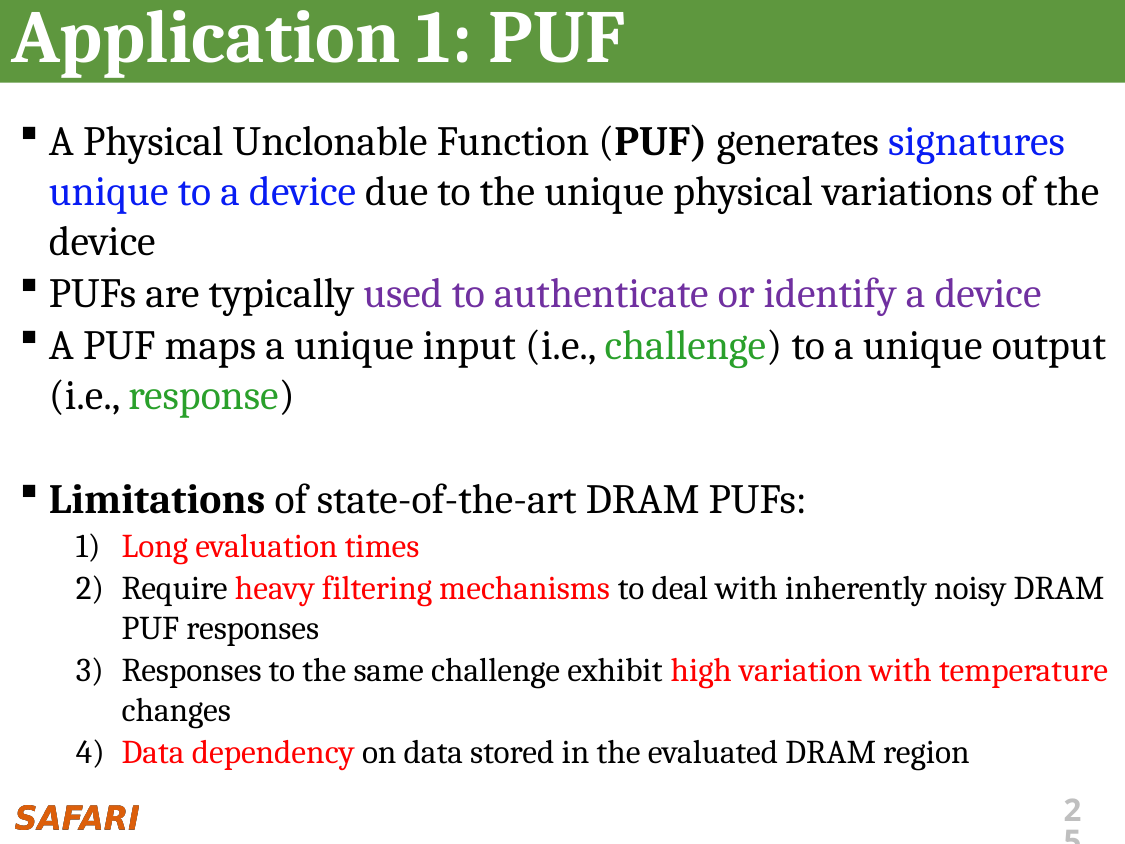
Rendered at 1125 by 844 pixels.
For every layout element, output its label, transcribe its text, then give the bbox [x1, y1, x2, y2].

title Application 1: PUF [0, 0, 1076, 76]
picture [15, 805, 139, 830]
list A Physical Unclonable Function (PUF) generates signatures unique to a device due to the unique physical variations of the device PUFs are typically used to authenticate or identify a device A PUF maps a unique input (i.e., challenge) to a unique output (i.e., response) Limitations of state-of-the-art DRAM PUFs: Long evaluation times Require heavy filtering mechanisms to deal with inherently noisy DRAM PUF responses Responses to the same challenge exhibit high variation with temperature changes Data dependency on data stored in the evaluated DRAM region [8, 102, 1125, 742]
text_box 25 [1057, 794, 1105, 829]
